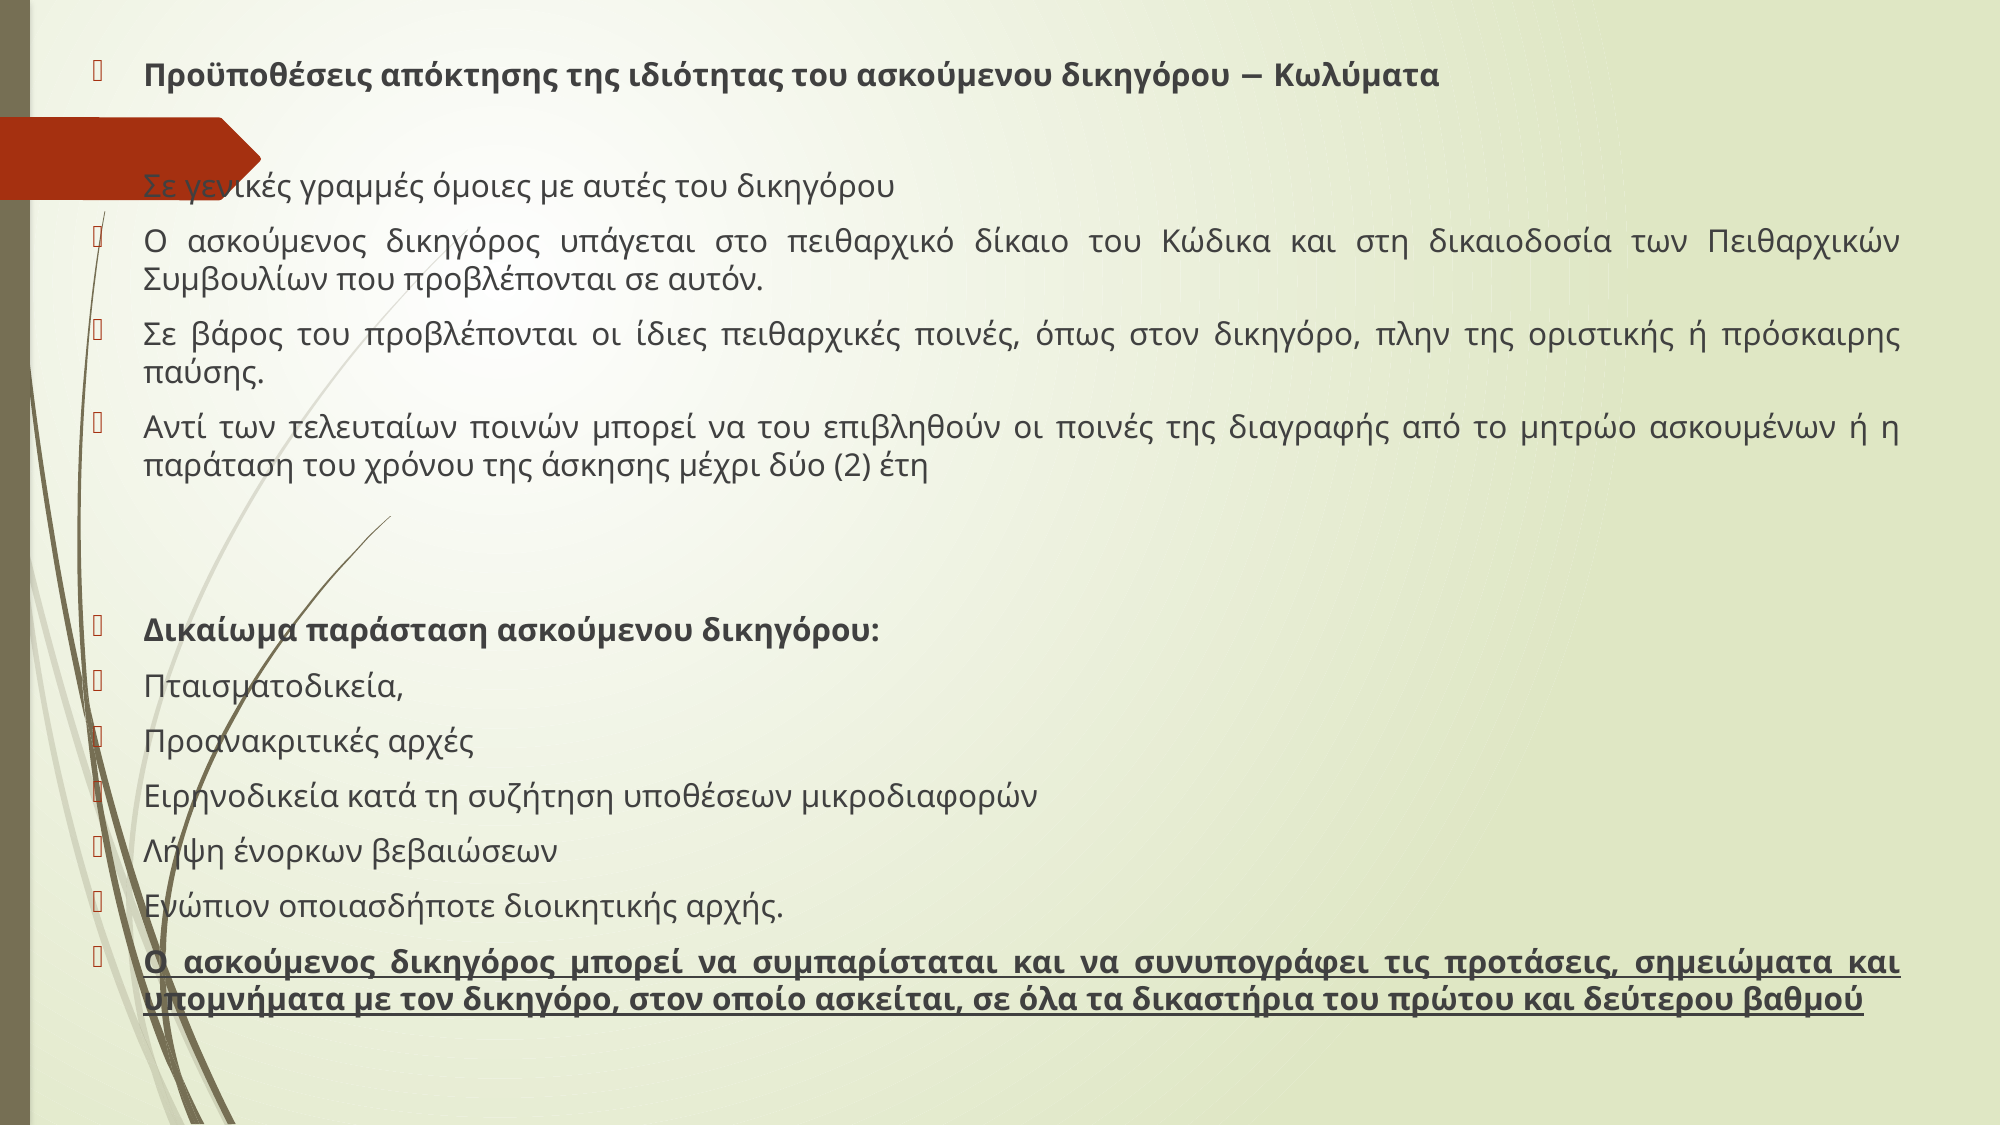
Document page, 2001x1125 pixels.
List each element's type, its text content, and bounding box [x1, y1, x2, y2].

list Προϋποθέσεις απόκτησης της ιδιότητας του ασκούμενου δικηγόρου − Κωλύματα Σε γενικές γραμμές όμοιες με αυτές του δικηγόρου Ο ασκούμενος δικηγόρος υπάγεται στο πειθαρχικό δίκαιο του Κώδικα και στη δικαιοδοσία των Πειθαρχικών Συμβουλίων που προβλέπονται σε αυτόν. Σε βάρος του προβλέπονται οι ίδιες πειθαρχικές ποινές, όπως στον δικηγόρο, πλην της οριστικής ή πρόσκαιρης παύσης. Αντί των τελευταίων ποινών μπορεί να του επιβληθούν οι ποινές της διαγραφής από το μητρώο ασκουμένων ή η παράταση του χρόνου της άσκησης μέχρι δύο (2) έτη Δικαίωμα παράσταση ασκούμενου δικηγόρου: Πταισματοδικεία, Προανακριτικές αρχές Ειρηνοδικεία κατά τη συζήτηση υποθέσεων μικροδιαφορών Λήψη ένορκων βεβαιώσεων Ενώπιον οποιασδήποτε διοικητικής αρχής. Ο ασκούμενος δικηγόρος μπορεί να συμπαρίσταται και να συνυπογράφει τις προτάσεις, σημειώματα και υπομνήματα με τον δικηγόρο, στον οποίο ασκείται, σε όλα τα δικαστήρια του πρώτου και δεύτερου βαθμού [77, 47, 1916, 1047]
